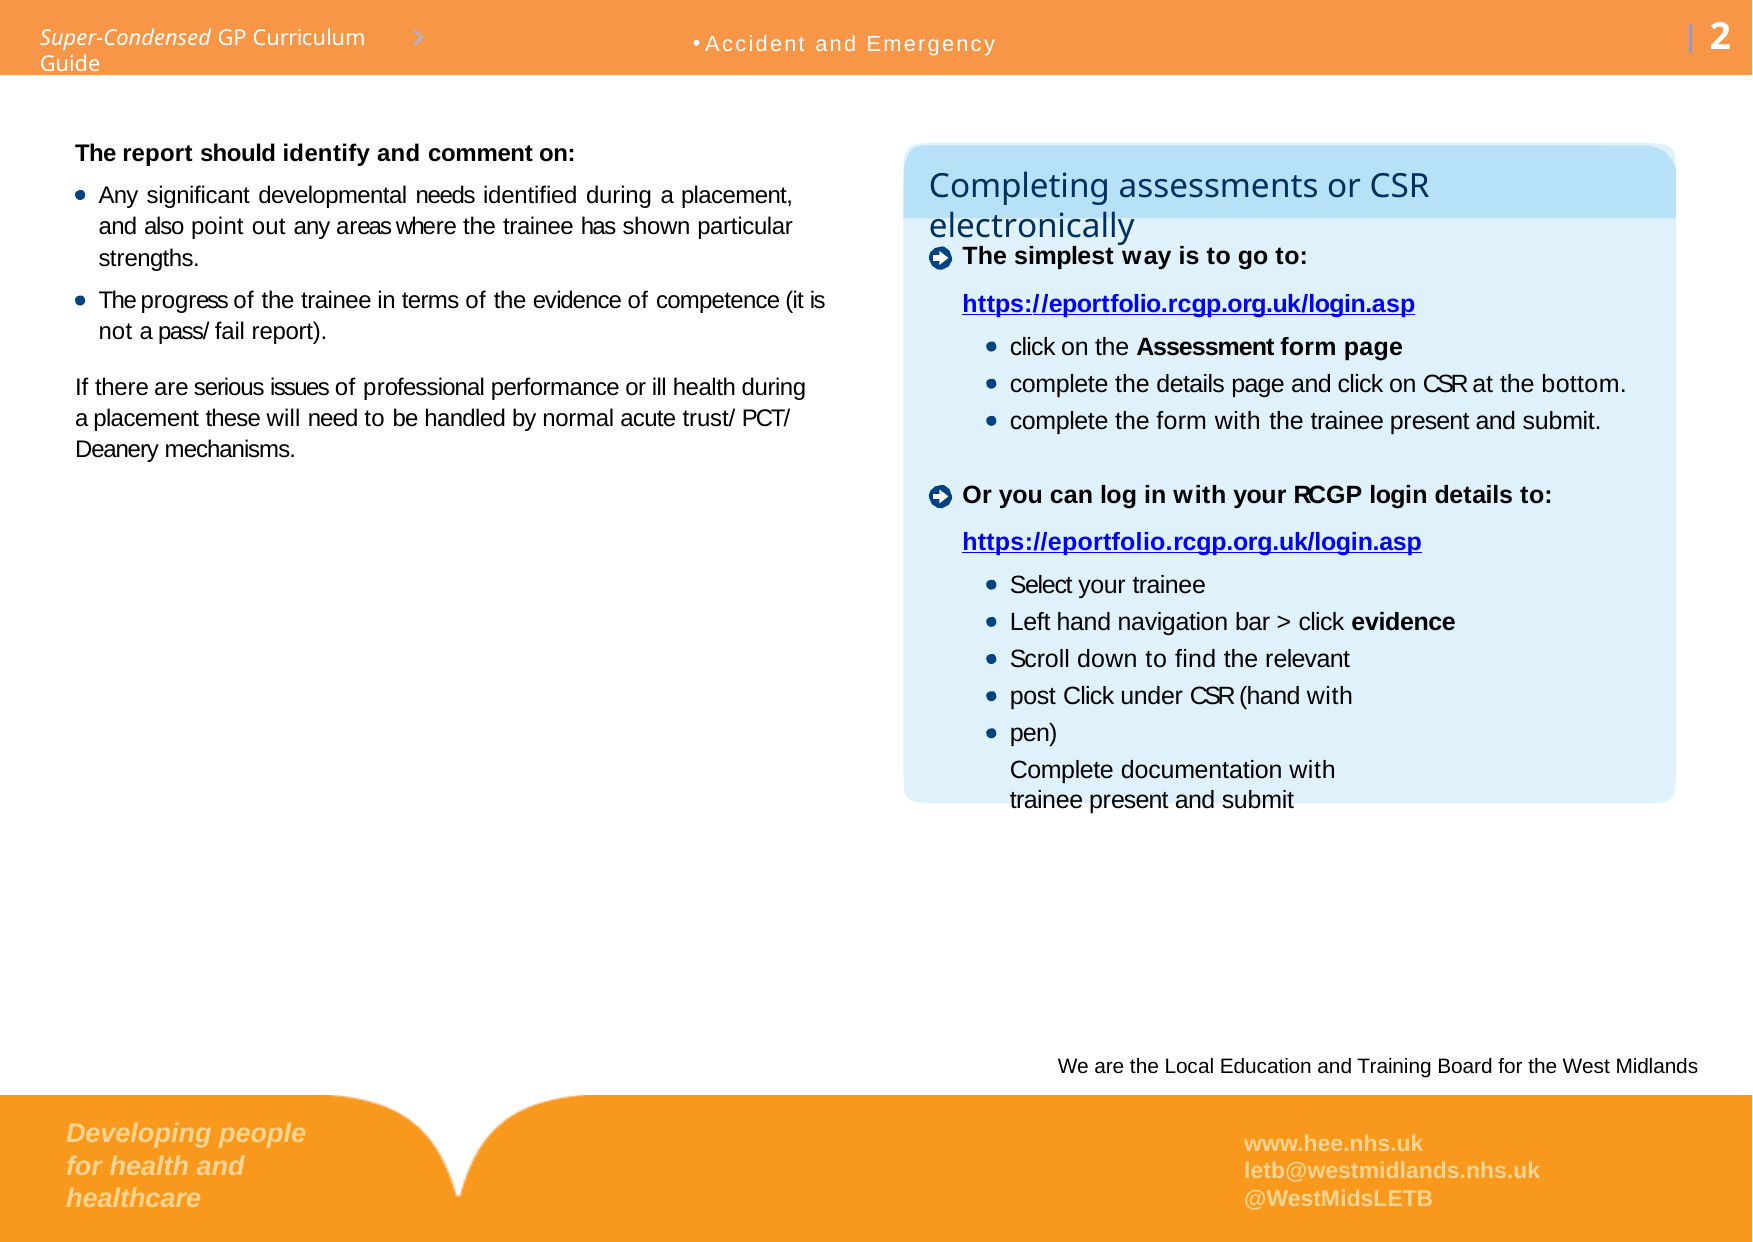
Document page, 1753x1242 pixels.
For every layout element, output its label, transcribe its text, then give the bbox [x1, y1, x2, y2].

text_box Or you can log in with your RCGP login details to: https://eportfolio.rcgp.org.uk/login.asp Select your trainee Left hand navigation bar > click evidence Scroll down to find the relevant post Click under CSR (hand with pen) Complete documentation with trainee present and submit [960, 478, 1633, 750]
text_box Super-Condensed GP Curriculum Guide [37, 23, 409, 53]
text_box [928, 484, 953, 509]
text_box [939, 489, 949, 504]
text_box [903, 145, 1676, 219]
text_box [414, 30, 423, 45]
picture [0, 1095, 1753, 1242]
text_box If there are serious issues of professional performance or ill health during a placement these will need to be handled by normal acute trust/ PCT/ Deanery mechanisms. [72, 369, 819, 466]
text_box The simplest way is to go to: https://eportfolio.rcgp.org.uk/login.asp click on the Assessment form page complete the details page and click on CSR at the bottom. complete the form with the trainee present and submit. [960, 239, 1635, 438]
text_box 2 [1707, 11, 1733, 59]
text_box We are the Local Education and Training Board for the West Midlands [1025, 1045, 1714, 1093]
text_box [903, 219, 1676, 804]
text_box [903, 143, 1676, 166]
text_box Completing assessments or CSR electronically [926, 164, 1565, 207]
text_box [0, 0, 1753, 75]
text_box The report should identify and comment on: Any significant developmental needs identified during a placement, and also point out any areas where the trainee has shown particular strengths. The progress of the trainee in terms of the evidence of competence (it is not a pass/ fail report). [72, 137, 836, 349]
text_box [928, 246, 953, 270]
text_box [939, 251, 949, 265]
text_box Accident and Emergency [429, 23, 1276, 59]
